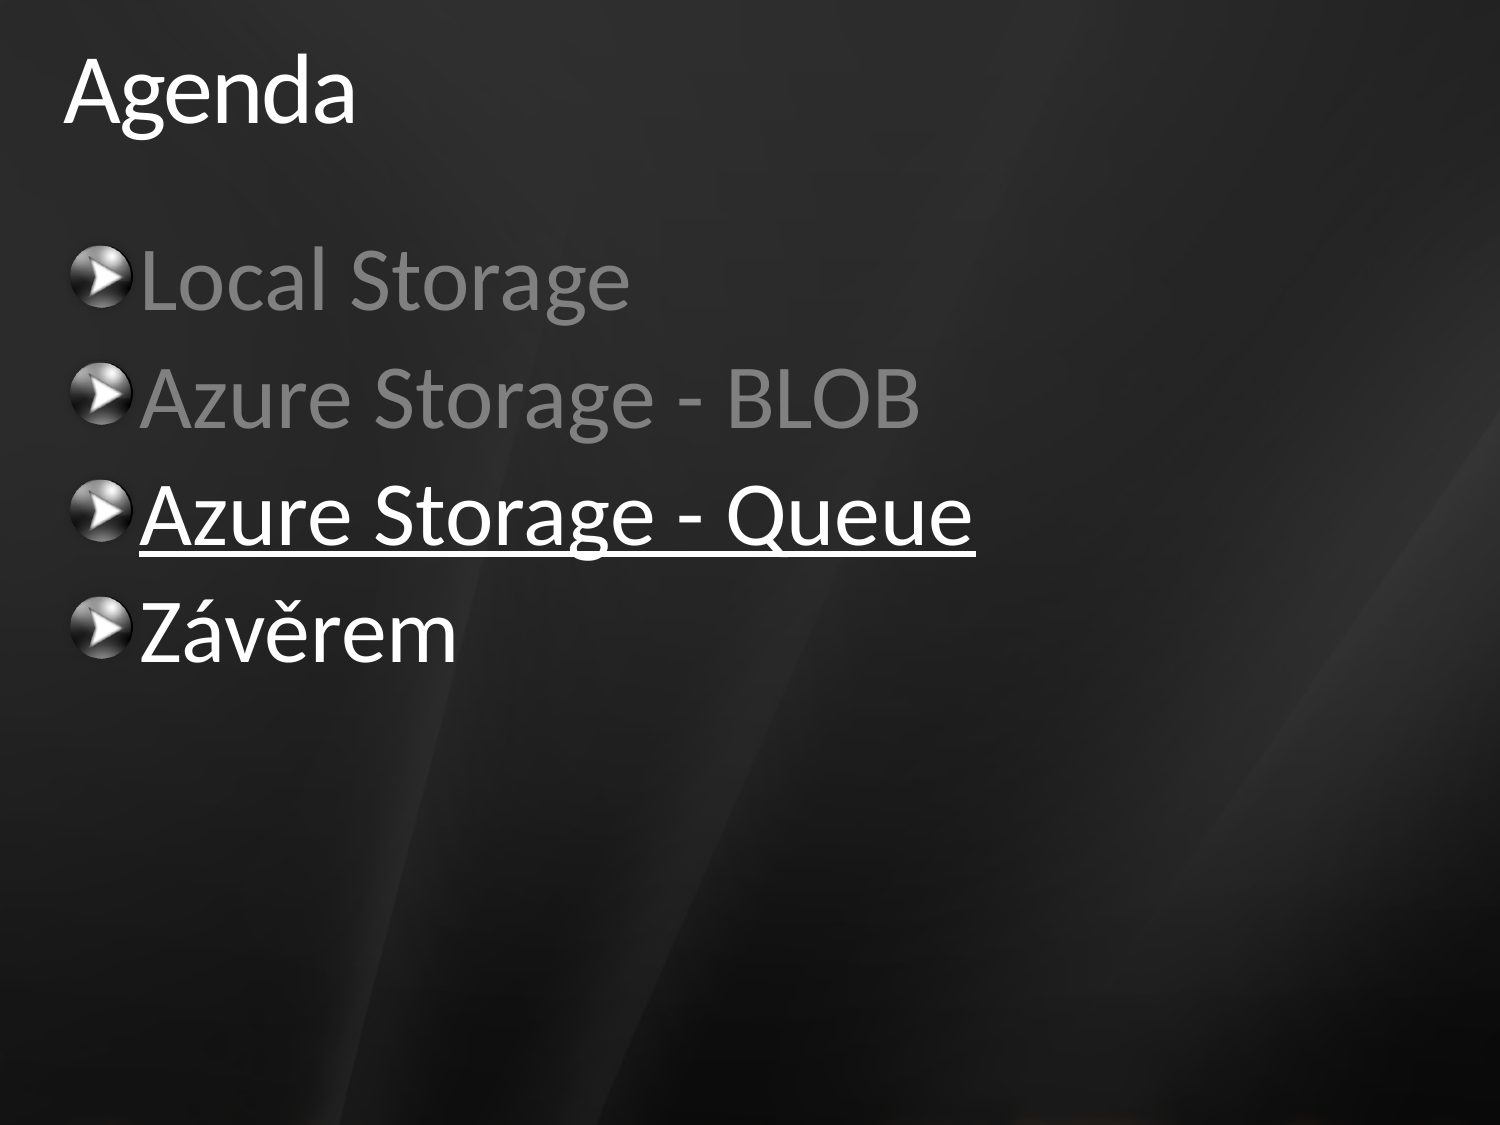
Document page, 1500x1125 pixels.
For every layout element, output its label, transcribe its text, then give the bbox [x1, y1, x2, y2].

picture [0, 0, 1500, 1125]
title Agenda [63, 37, 1438, 147]
list Local Storage Azure Storage - BLOB Azure Storage - Queue Závěrem [62, 231, 1438, 699]
